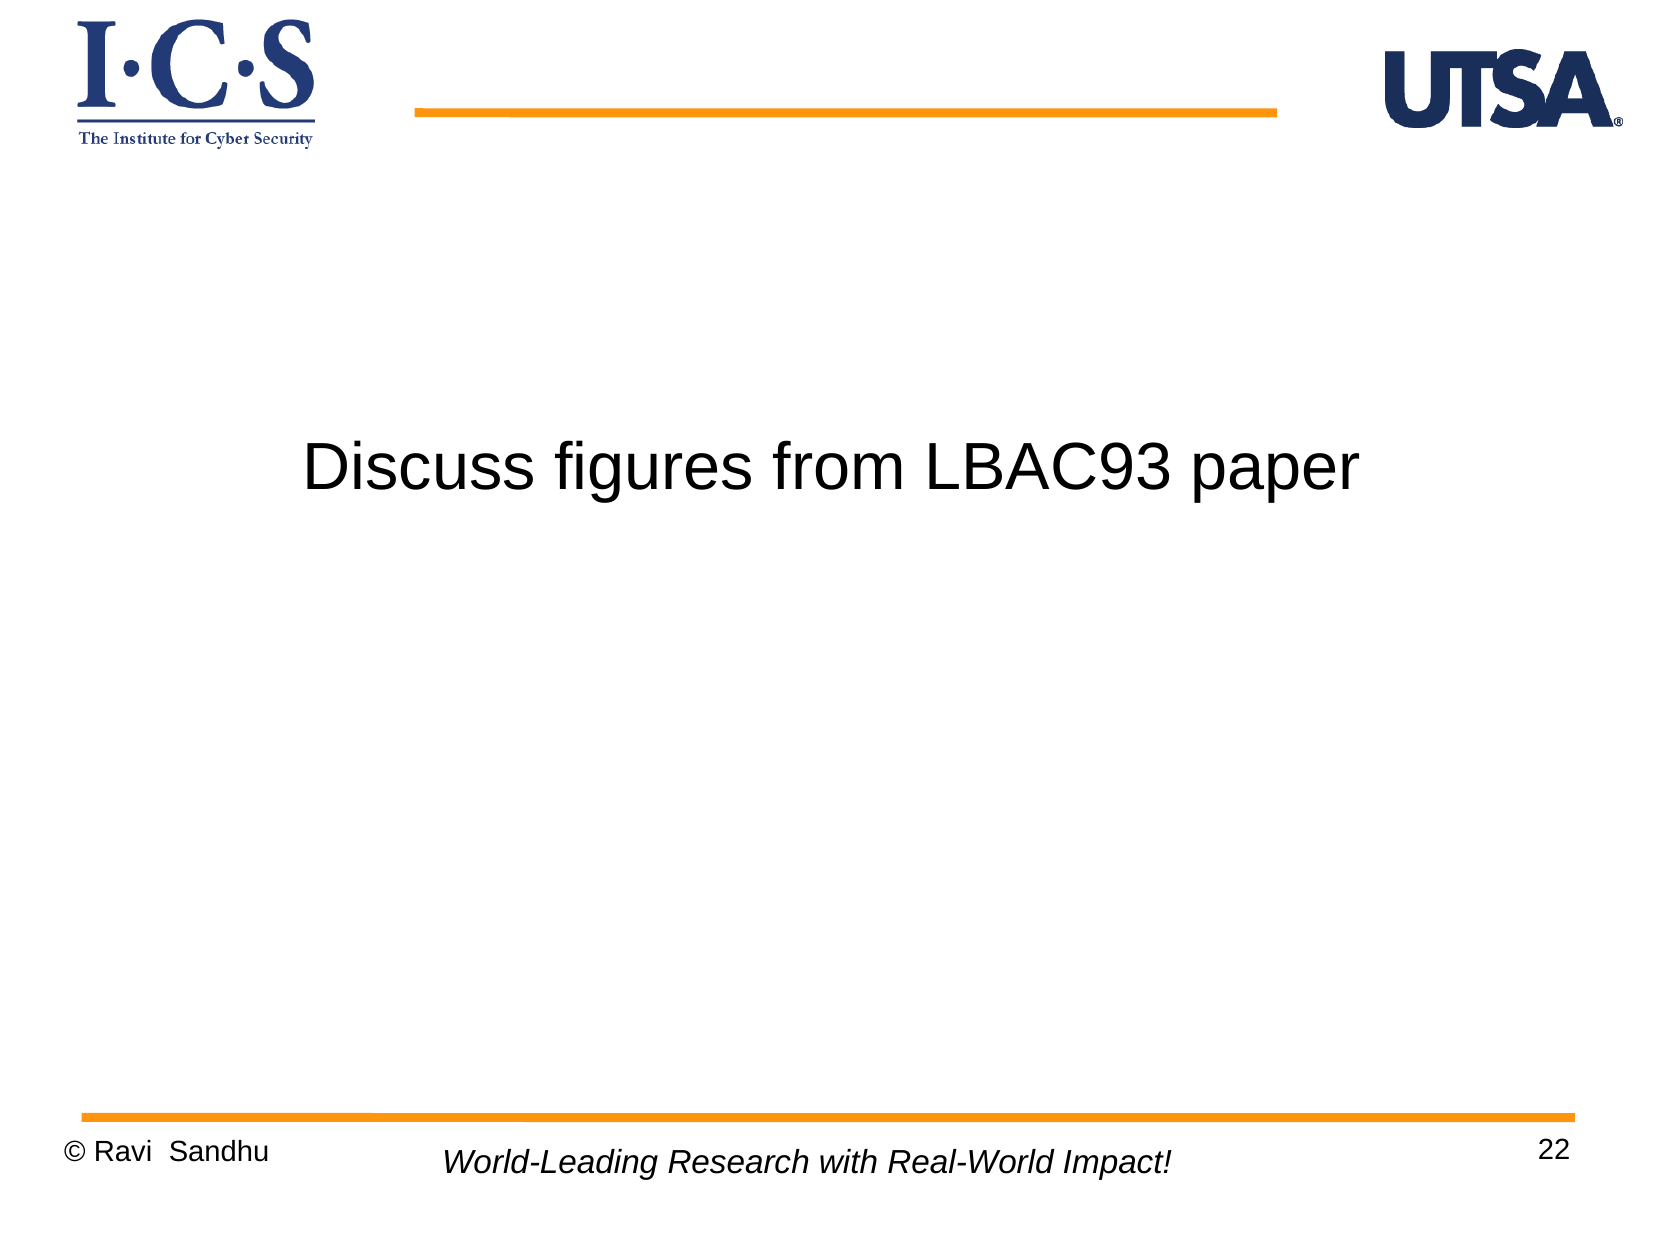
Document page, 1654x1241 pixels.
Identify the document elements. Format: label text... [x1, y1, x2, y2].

text_box © Ravi Sandhu [64, 1132, 450, 1218]
text_box World-Leading Research with Real-World Impact! [427, 1132, 1188, 1188]
picture [73, 0, 317, 151]
picture [1385, 49, 1623, 128]
slide_number 22 [1181, 1125, 1575, 1219]
text_box Discuss figures from LBAC93 paper [82, 335, 1583, 636]
